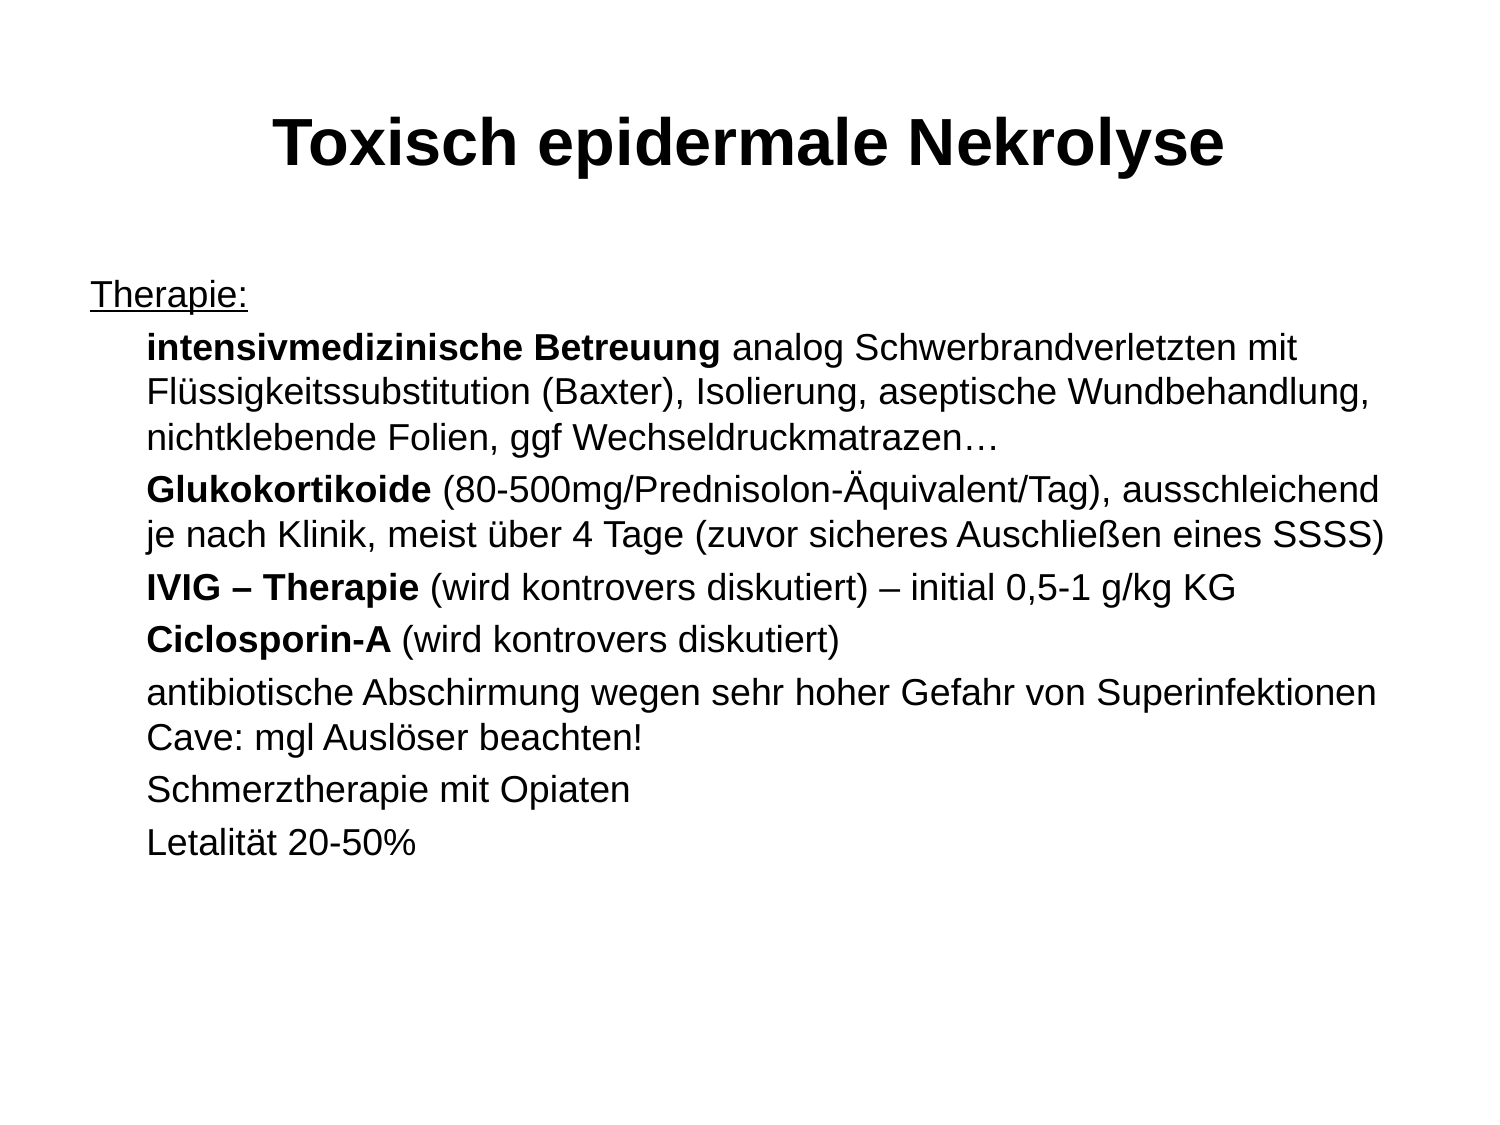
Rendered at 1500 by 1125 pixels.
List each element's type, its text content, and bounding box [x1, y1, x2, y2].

list Therapie: intensivmedizinische Betreuung analog Schwerbrandverletzten mit Flüssigkeitssubstitution (Baxter), Isolierung, aseptische Wundbehandlung, nichtklebende Folien, ggf Wechseldruckmatrazen… Glukokortikoide (80-500mg/Prednisolon-Äquivalent/Tag), ausschleichend je nach Klinik, meist über 4 Tage (zuvor sicheres Auschließen eines SSSS) IVIG – Therapie (wird kontrovers diskutiert) – initial 0,5-1 g/kg KG Ciclosporin-A (wird kontrovers diskutiert) antibiotische Abschirmung wegen sehr hoher Gefahr von Superinfektionen Cave: mgl Auslöser beachten! Schmerztherapie mit Opiaten Letalität 20-50% [75, 262, 1425, 1005]
title Toxisch epidermale Nekrolyse [75, 45, 1425, 233]
